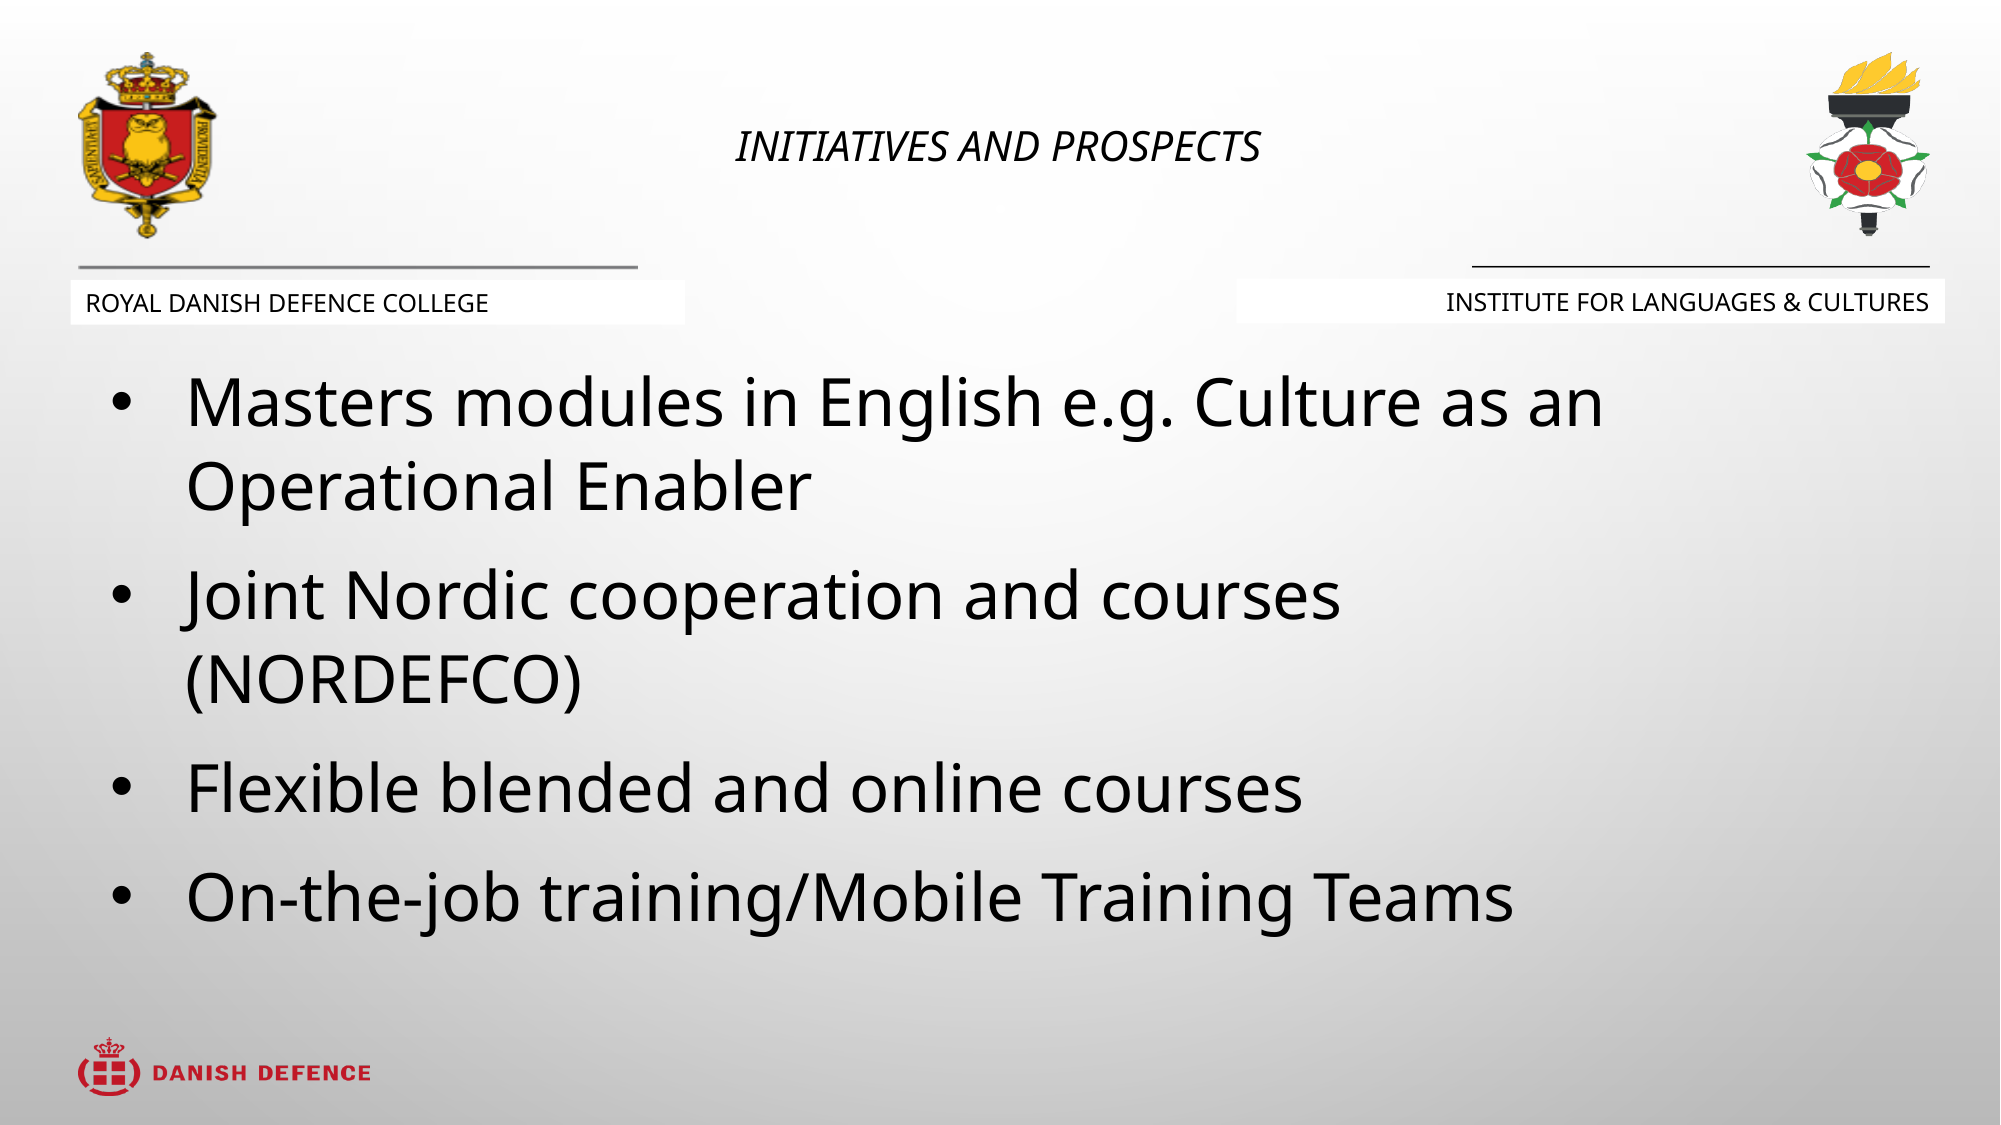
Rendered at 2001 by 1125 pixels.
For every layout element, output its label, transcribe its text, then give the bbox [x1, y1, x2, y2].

list Initiatives and prospects [465, 101, 1533, 209]
text_box Masters modules in English e.g. Culture as an Operational Enabler Joint Nordic cooperation and courses (NORDEFCO) Flexible blended and online courses On-the-job training/Mobile Training Teams [95, 348, 1638, 1076]
picture [0, 0, 2000, 1125]
